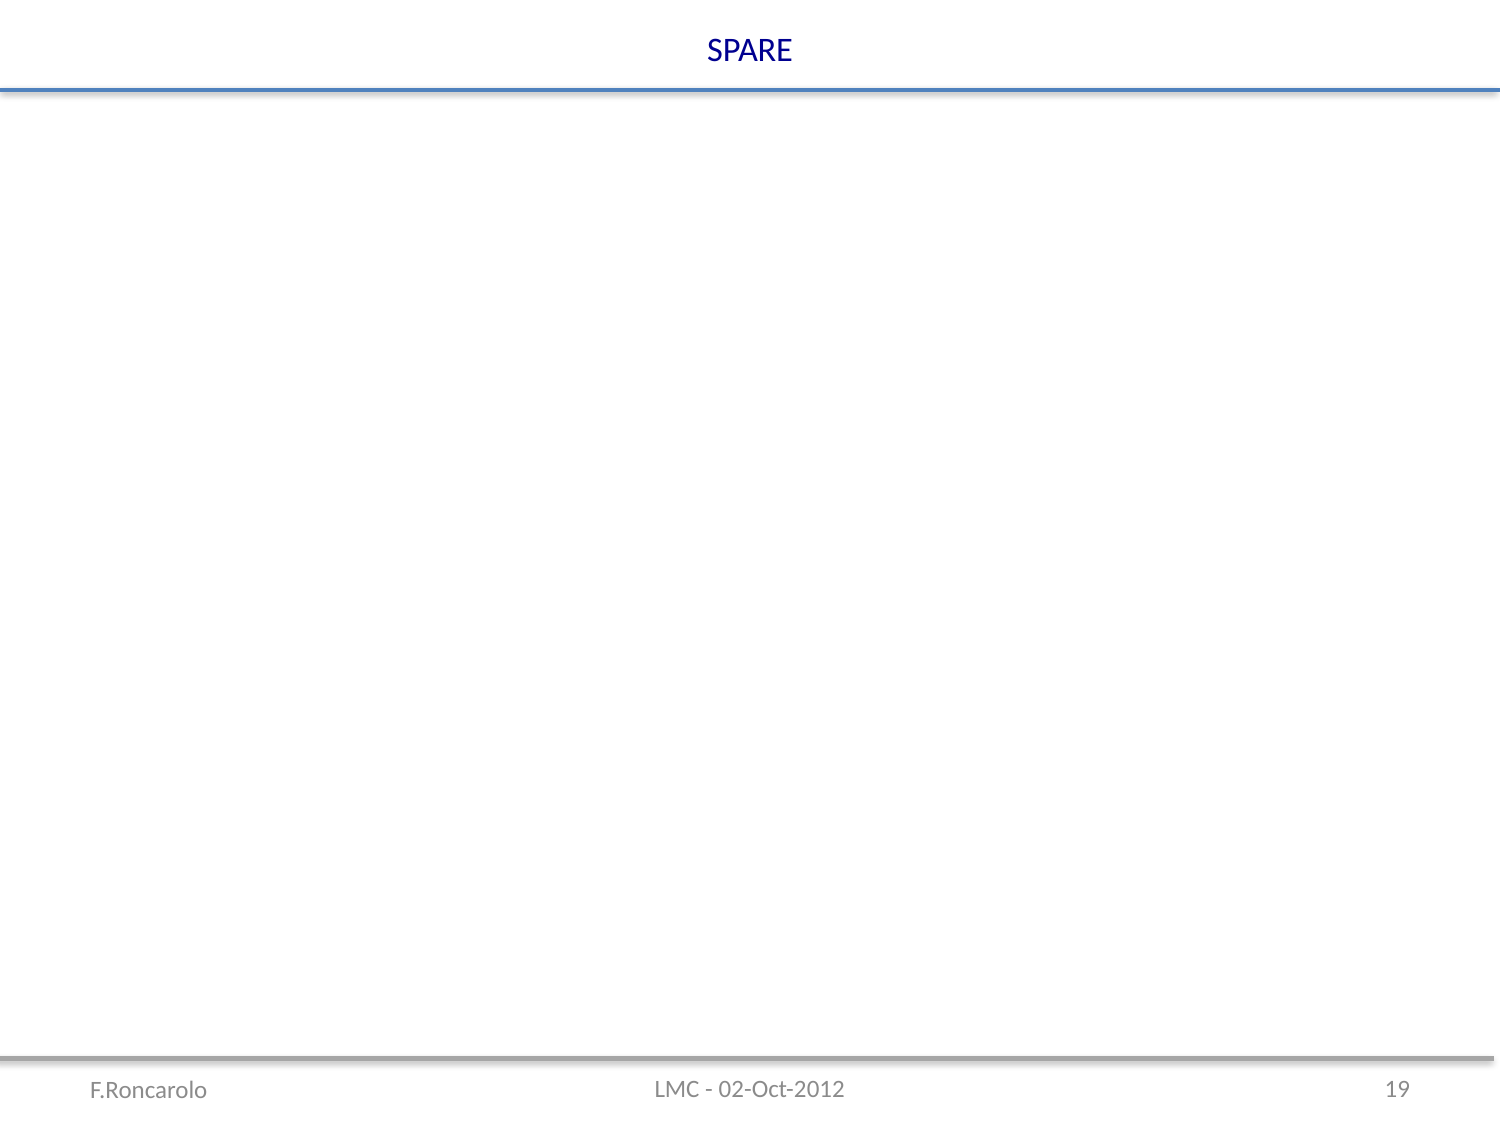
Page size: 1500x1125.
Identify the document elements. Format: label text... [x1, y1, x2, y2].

slide_number F.Roncarolo [75, 1058, 425, 1119]
slide_number 19 [1074, 1057, 1425, 1118]
title SPARE [75, 19, 1425, 76]
footer LMC - 02-Oct-2012 [512, 1057, 988, 1118]
